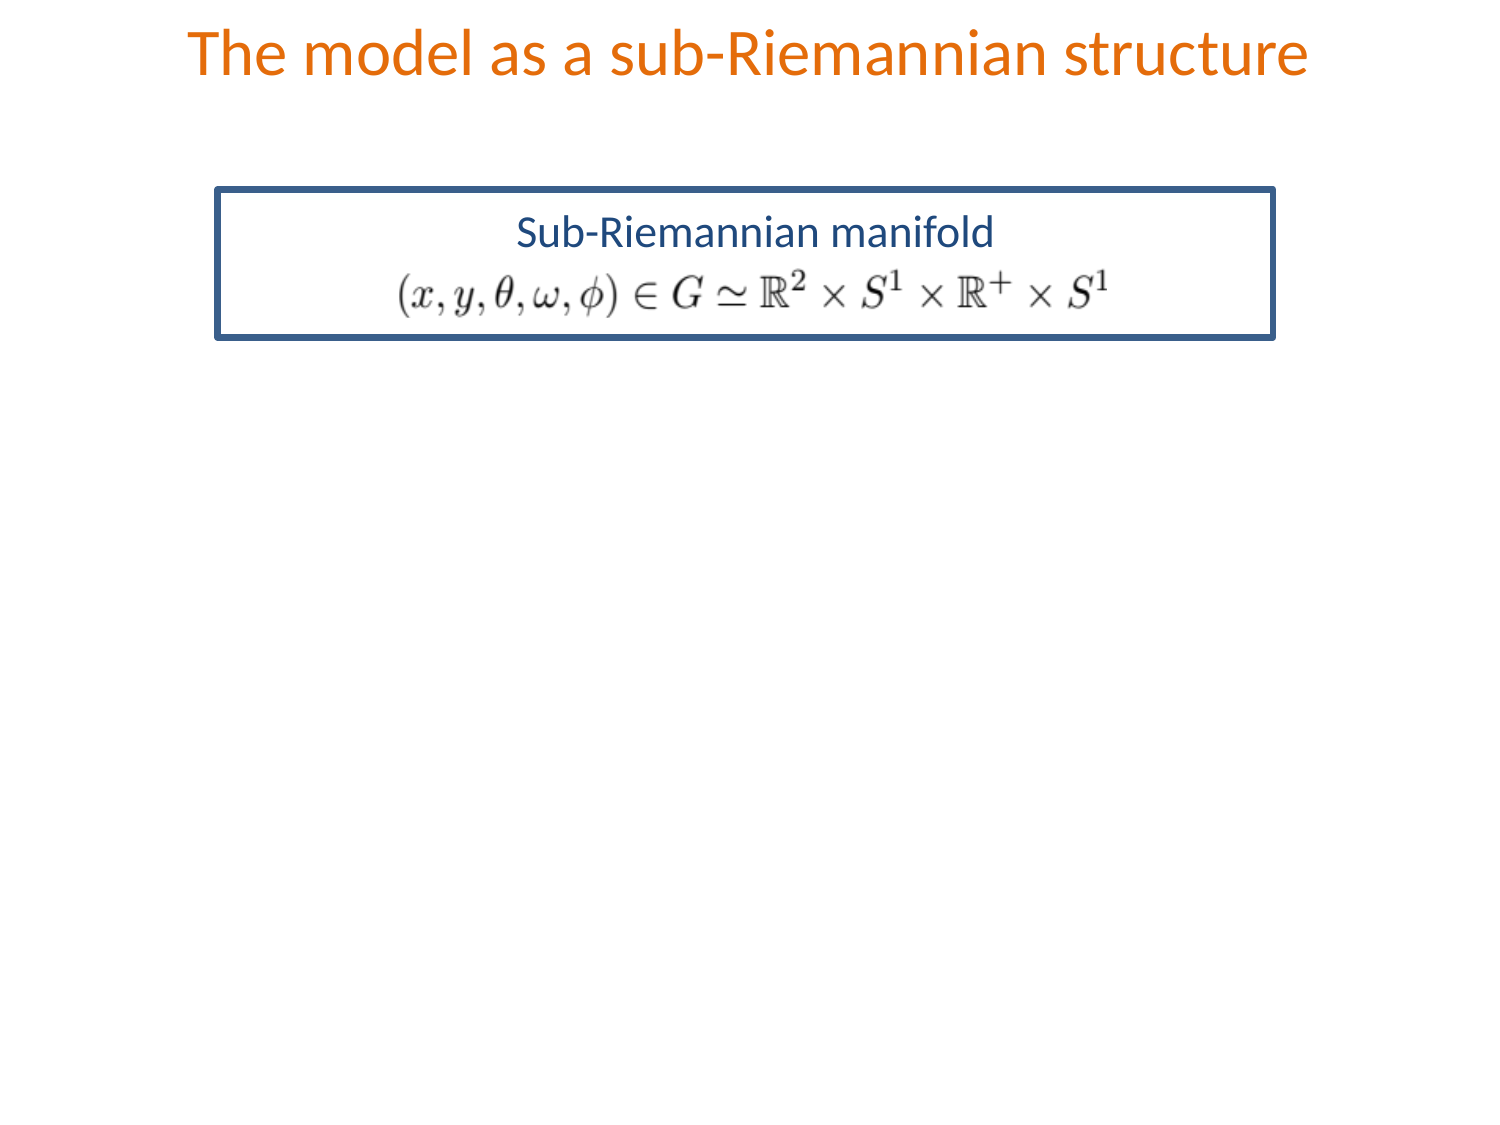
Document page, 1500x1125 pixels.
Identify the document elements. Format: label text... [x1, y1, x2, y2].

text_box Sub-Riemannian manifold [350, 194, 1162, 320]
text_box [215, 187, 1275, 340]
text_box The model as a sub-Riemannian structure [0, 1, 1500, 97]
picture [398, 266, 1108, 318]
